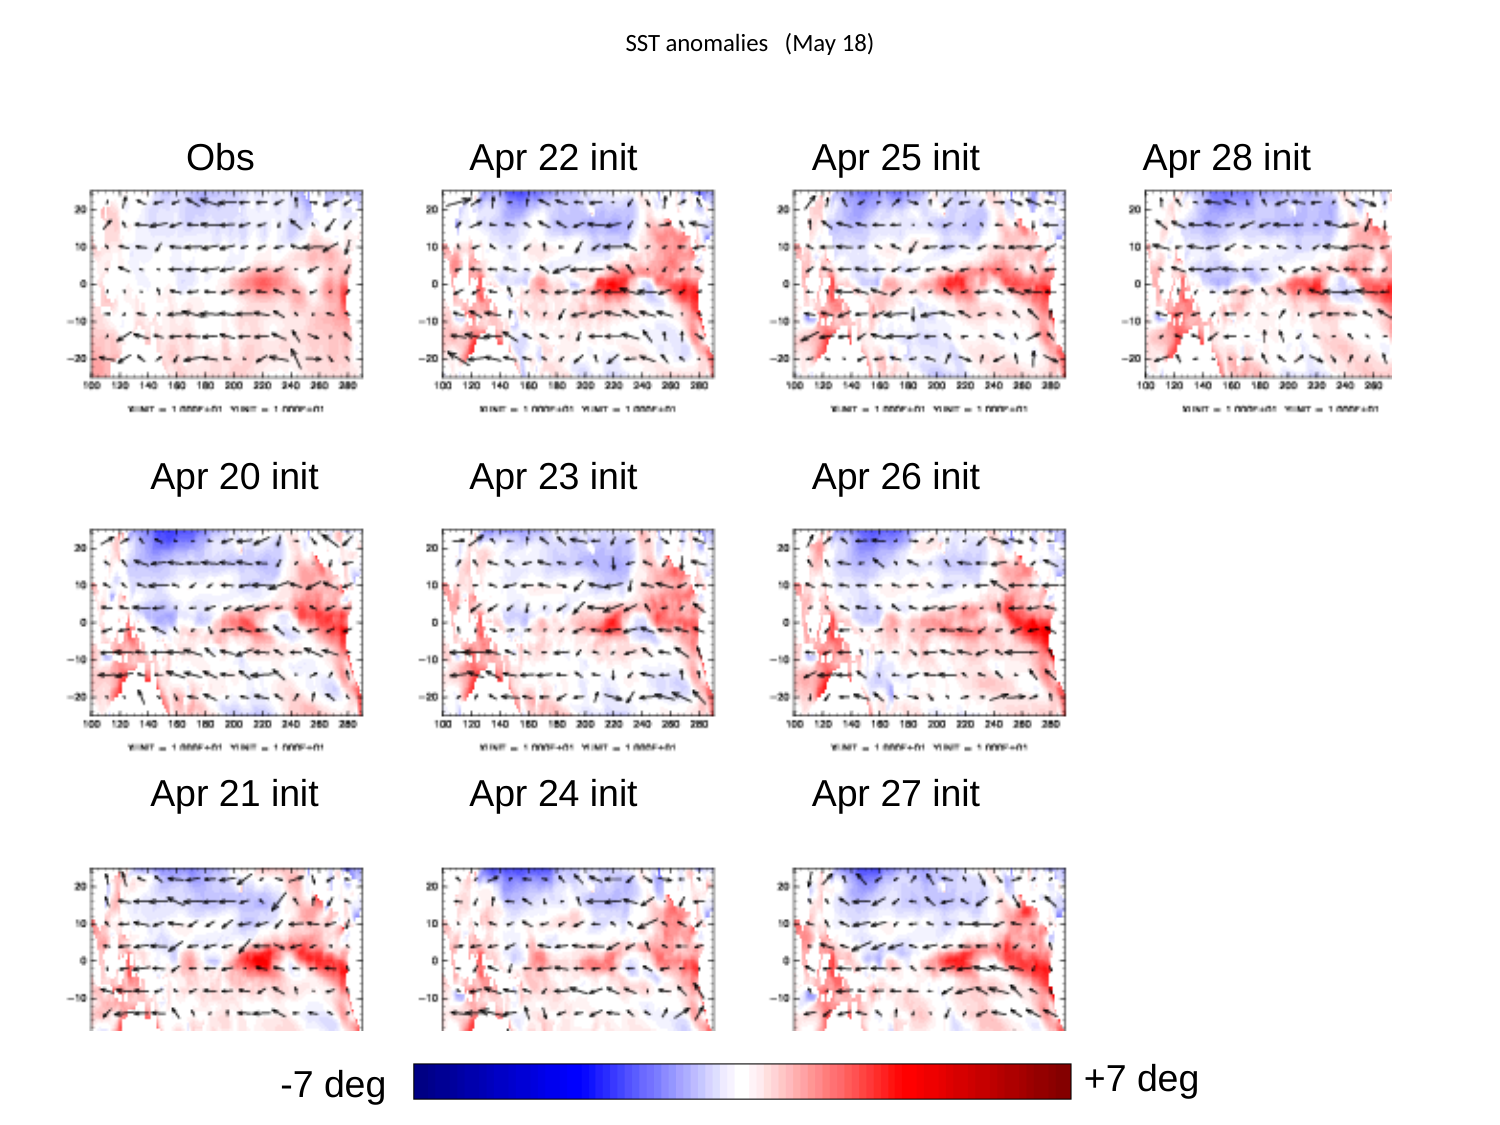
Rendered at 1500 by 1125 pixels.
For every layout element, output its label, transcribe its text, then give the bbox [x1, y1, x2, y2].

text_box Apr 28 init [1127, 125, 1365, 159]
text_box Apr 25 init [797, 125, 1034, 159]
text_box Obs [171, 125, 331, 159]
text_box Apr 22 init [454, 125, 691, 159]
title SST anomalies (May 18) [75, 19, 1425, 65]
picture [49, 160, 1401, 1125]
